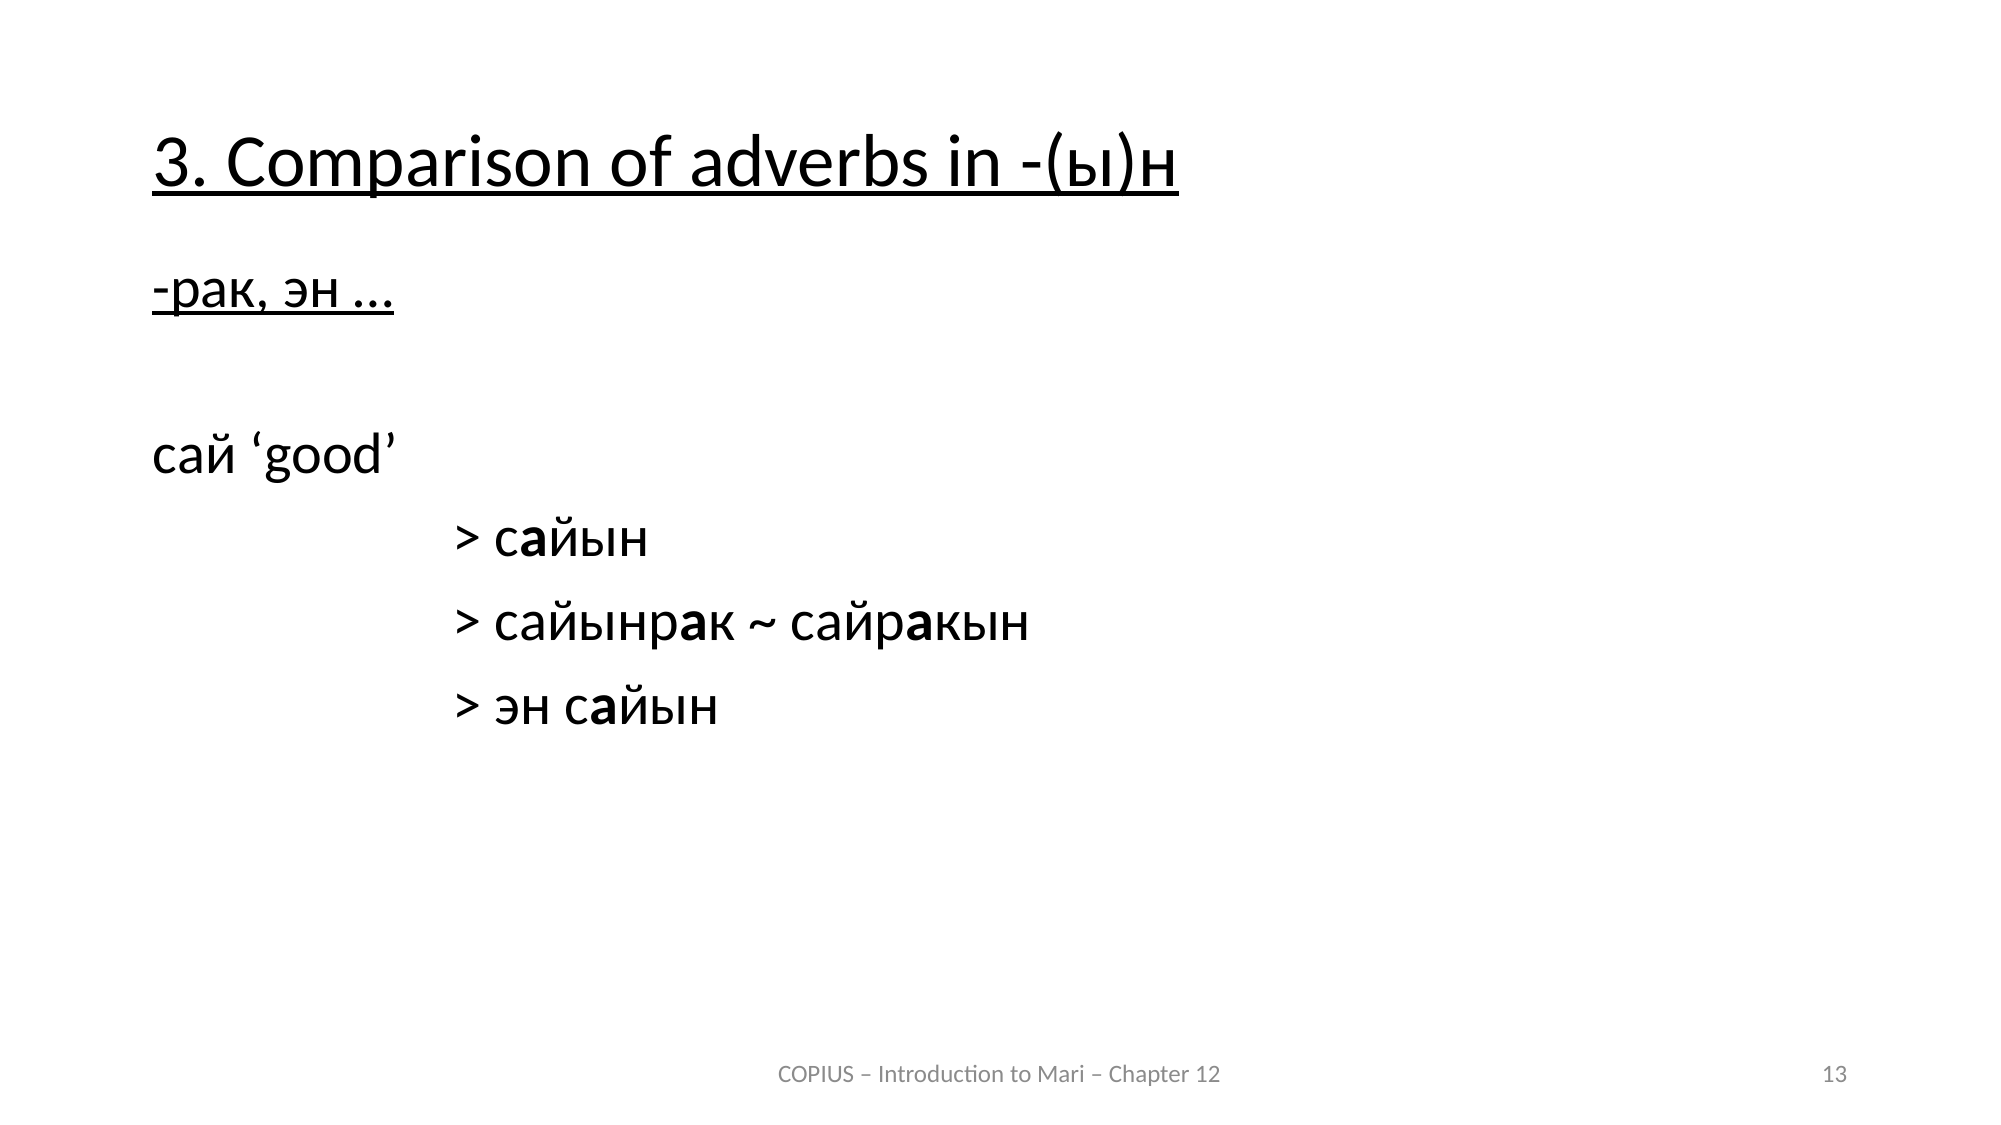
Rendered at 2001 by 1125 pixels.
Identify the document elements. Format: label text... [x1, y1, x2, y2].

text_box сай ‘good’ > сайын > сайынрак ~ сайракын > эн сайын [137, 415, 1089, 765]
slide_number 13 [1412, 1042, 1863, 1103]
list 3. Comparison of adverbs in -(ы)н [137, 113, 1863, 239]
footer COPIUS – Introduction to Mari – Chapter 12 [662, 1042, 1338, 1103]
text_box -рак, эн … [137, 249, 1863, 341]
